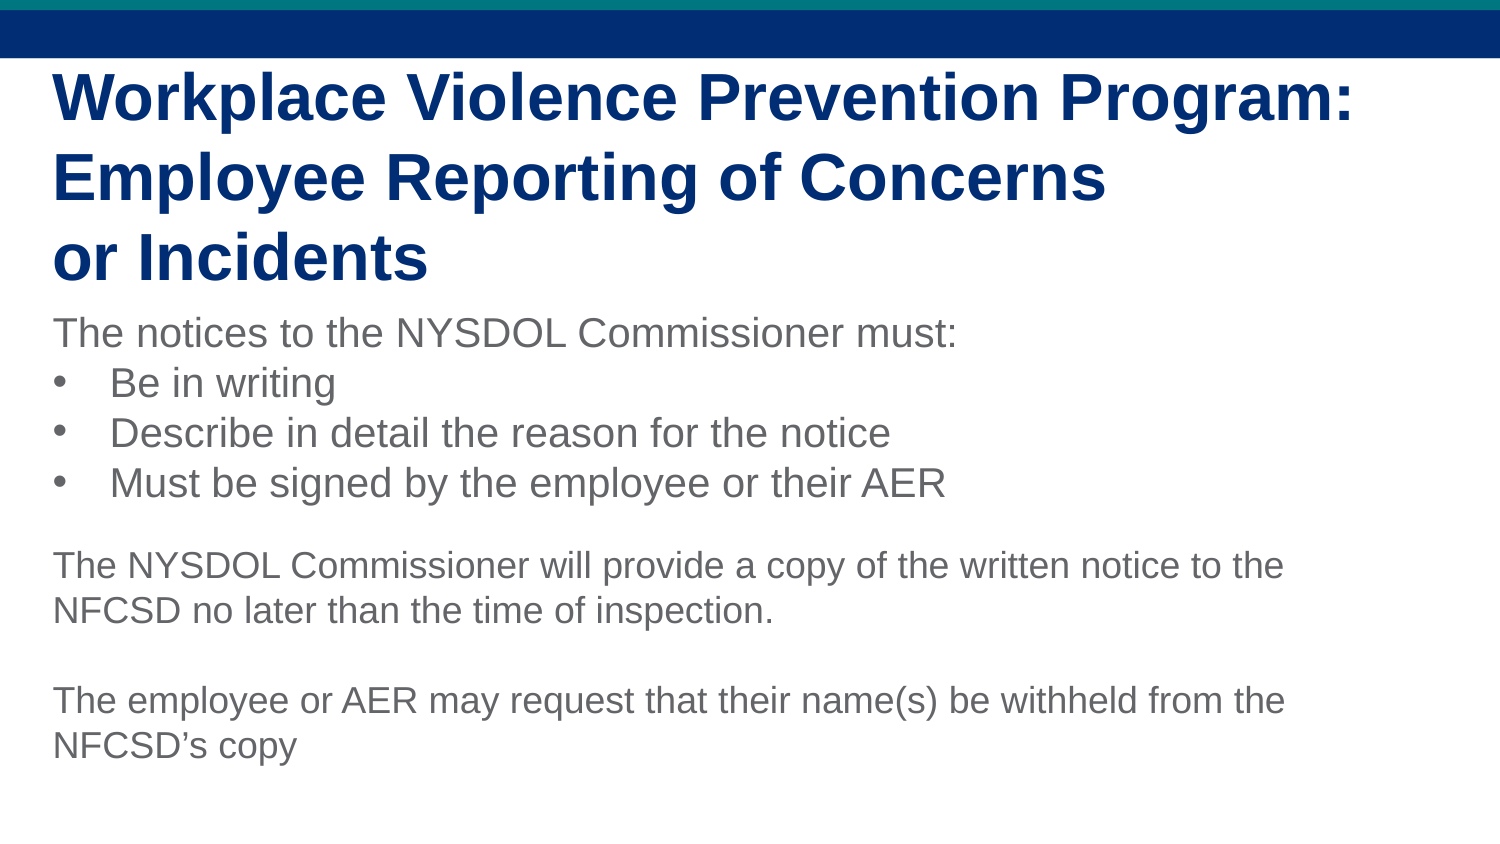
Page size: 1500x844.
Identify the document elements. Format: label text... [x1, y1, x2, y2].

text_box Workplace Violence Prevention Program: Employee Reporting of Concerns or Incidents [0, 61, 1425, 286]
list The notices to the NYSDOL Commissioner must: Be in writing Describe in detail the reason for the notice Must be signed by the employee or their AER The NYSDOL Commissioner will provide a copy of the written notice to the NFCSD no later than the time of inspection. The employee or AER may request that their name(s) be withheld from the NFCSD’s copy [0, 298, 1425, 779]
